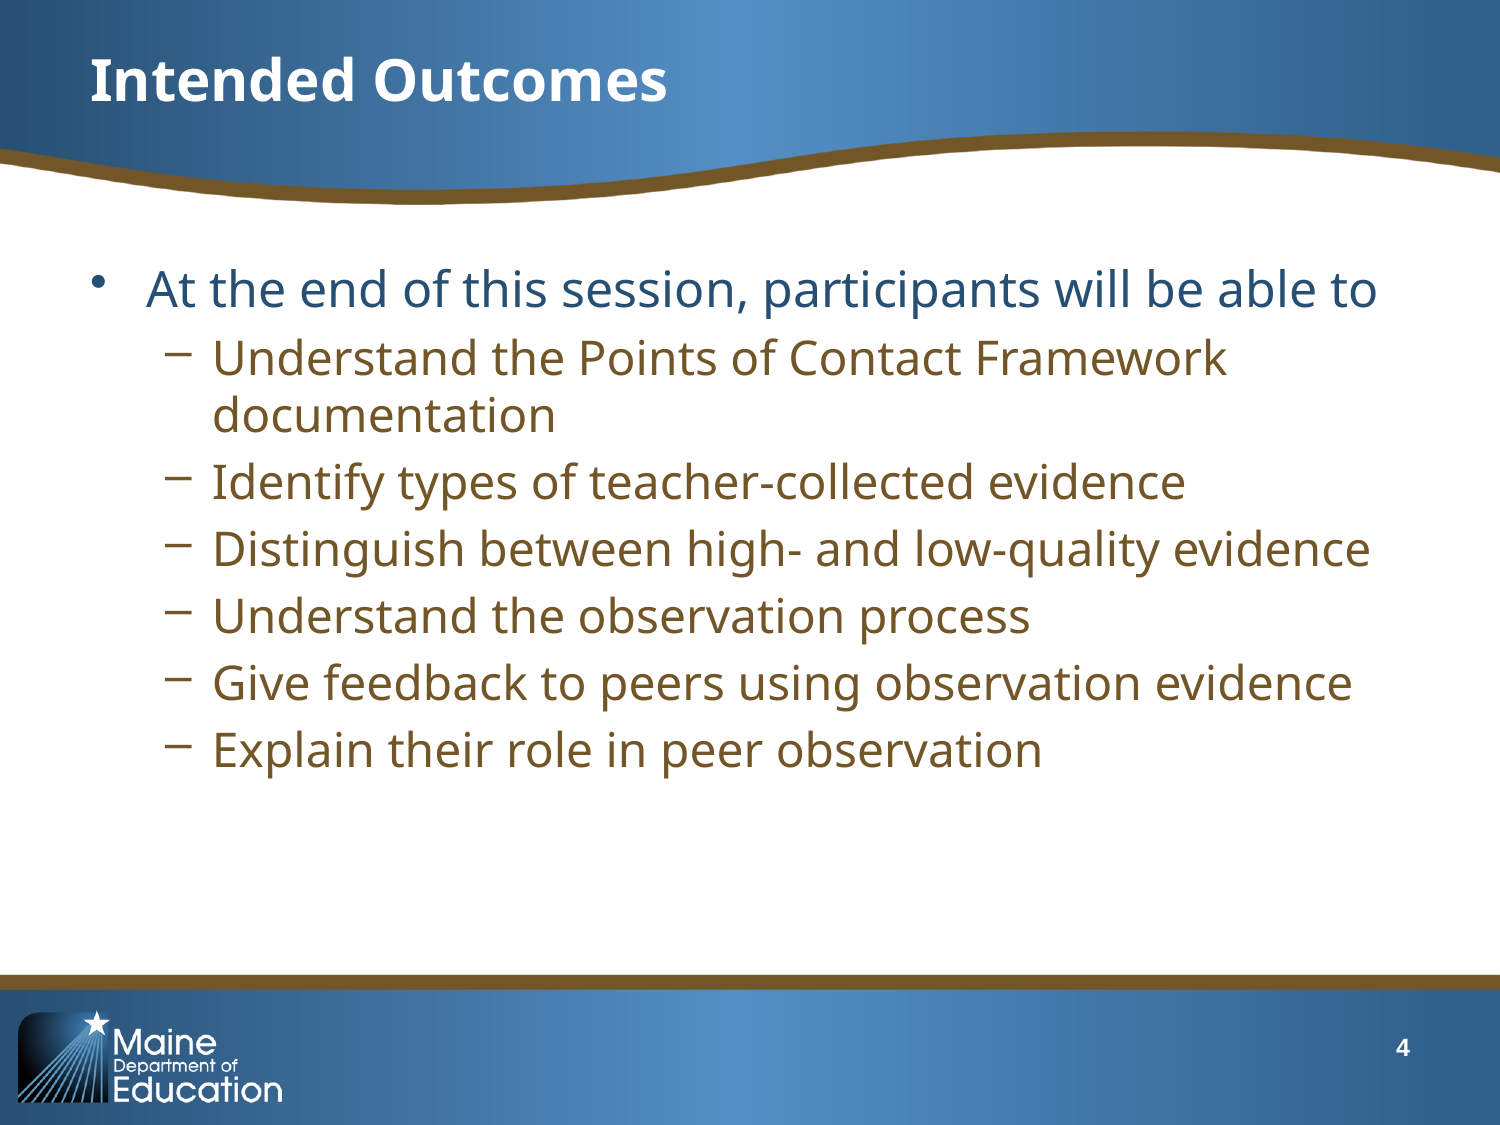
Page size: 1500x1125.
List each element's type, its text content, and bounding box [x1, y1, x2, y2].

picture [0, 0, 1500, 1125]
title Intended Outcomes [75, 25, 1425, 121]
list At the end of this session, participants will be able to Understand the Points of Contact Framework documentation Identify types of teacher-collected evidence Distinguish between high- and low-quality evidence Understand the observation process Give feedback to peers using observation evidence Explain their role in peer observation [75, 249, 1425, 963]
slide_number 4 [1250, 1024, 1425, 1103]
